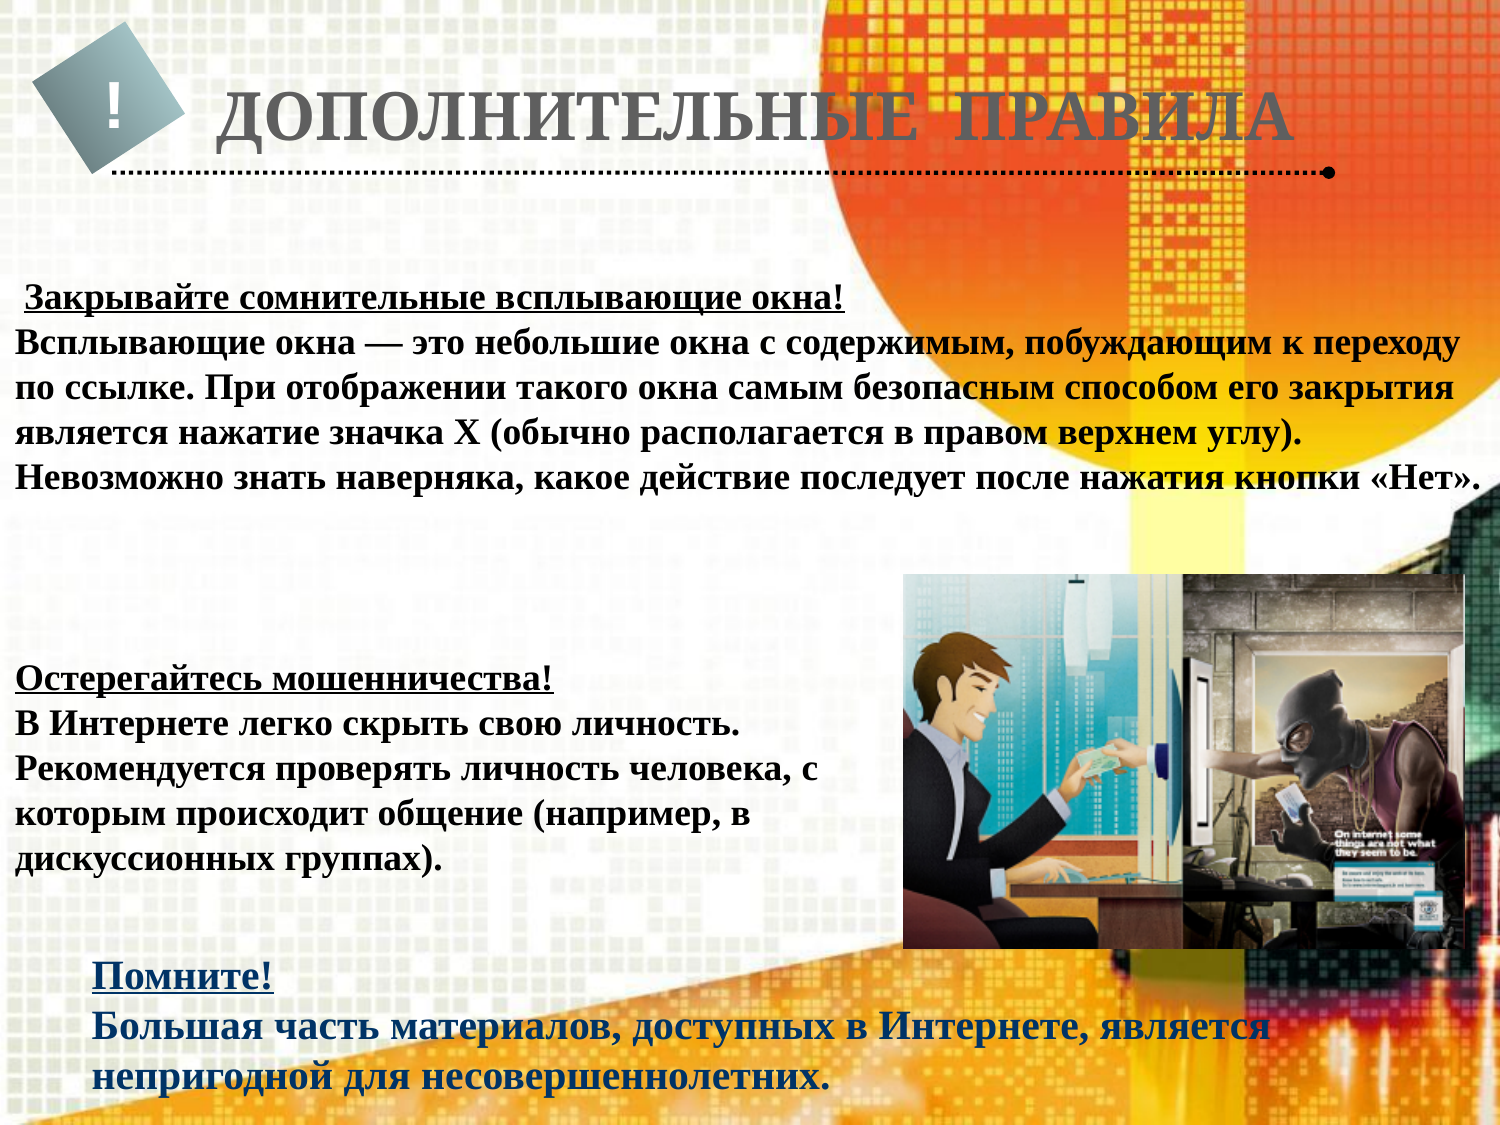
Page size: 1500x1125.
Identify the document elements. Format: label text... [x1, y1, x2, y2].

text_box ! [88, 54, 141, 150]
text_box [32, 21, 186, 175]
text_box Остерегайтесь мошенничества! В Интернете легко скрыть свою личность. Рекомендуется проверять личность человека, с которым происходит общение (например, в дискуссионных группах). [0, 645, 898, 885]
text_box [1321, 166, 1336, 179]
picture [0, 573, 1500, 1125]
text_box ДОПОЛНИТЕЛЬНЫЕ ПРАВИЛА [201, 66, 1311, 161]
picture [0, 0, 1500, 264]
text_box Закрывайте сомнительные всплывающие окна! Всплывающие окна — это небольшие окна с содержимым, побуждающим к переходу по ссылке. При отображении такого окна самым безопасным способом его закрытия является нажатие значка X (обычно располагается в правом верхнем углу). Невозможно знать наверняка, какое действие последует после нажатия кнопки «Нет». [0, 264, 1500, 594]
text_box Помните! Большая часть материалов, доступных в Интернете, является непригодной для несовершеннолетних. [76, 940, 1436, 1106]
